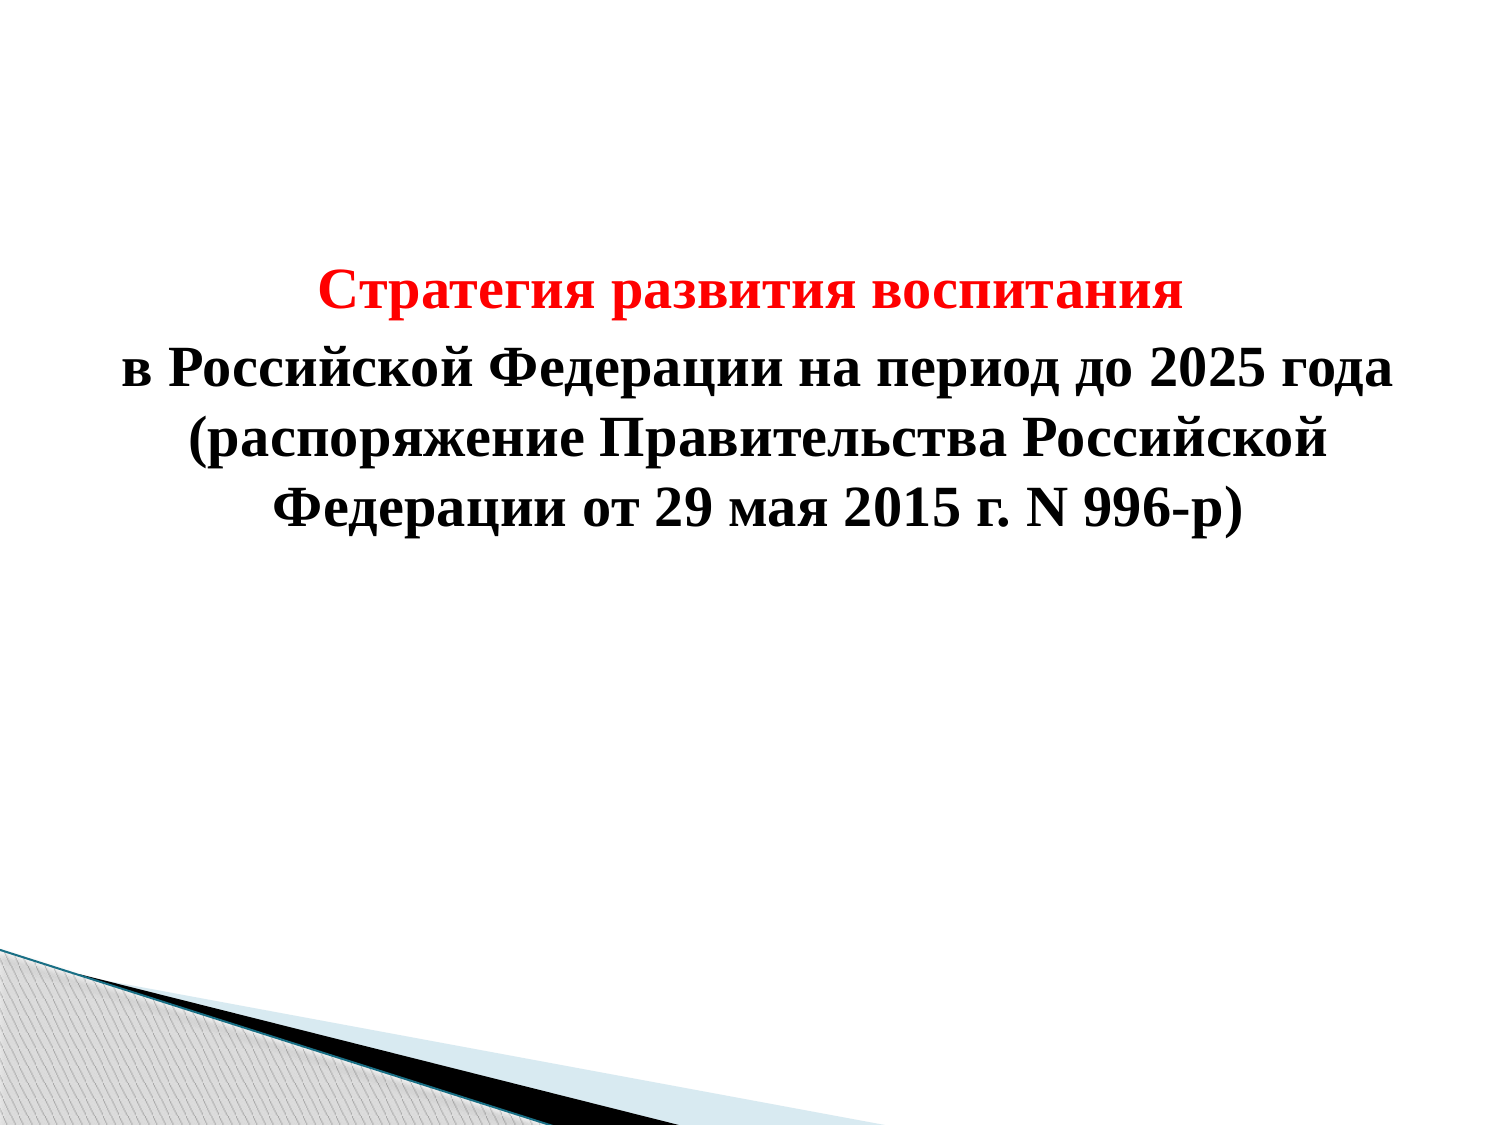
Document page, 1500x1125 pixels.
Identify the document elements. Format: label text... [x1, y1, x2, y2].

list Стратегия развития воспитания в Российской Федерации на период до 2025 года (распоряжение Правительства Российской Федерации от 29 мая 2015 г. N 996-р) [75, 243, 1425, 986]
